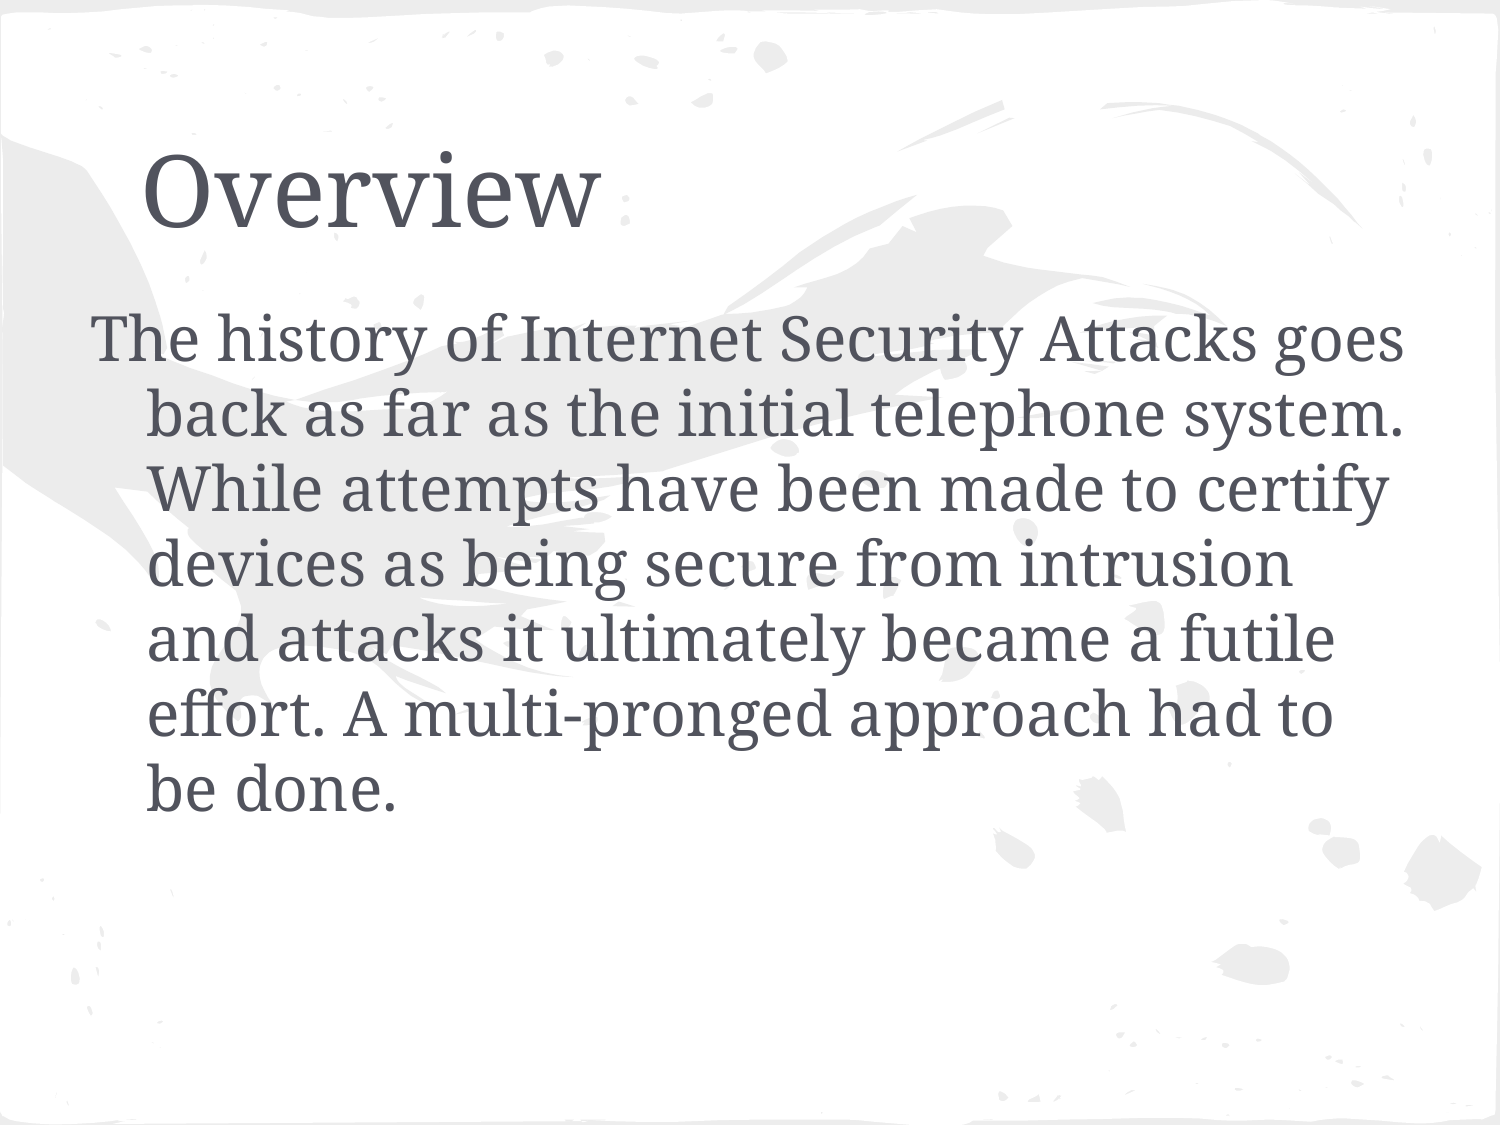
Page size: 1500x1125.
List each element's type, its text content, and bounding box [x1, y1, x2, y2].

list The history of Internet Security Attacks goes back as far as the initial telephone system. While attempts have been made to certify devices as being secure from intrusion and attacks it ultimately became a futile effort. A multi-pronged approach had to be done. [75, 283, 1425, 1078]
title Overview [75, 34, 1425, 263]
